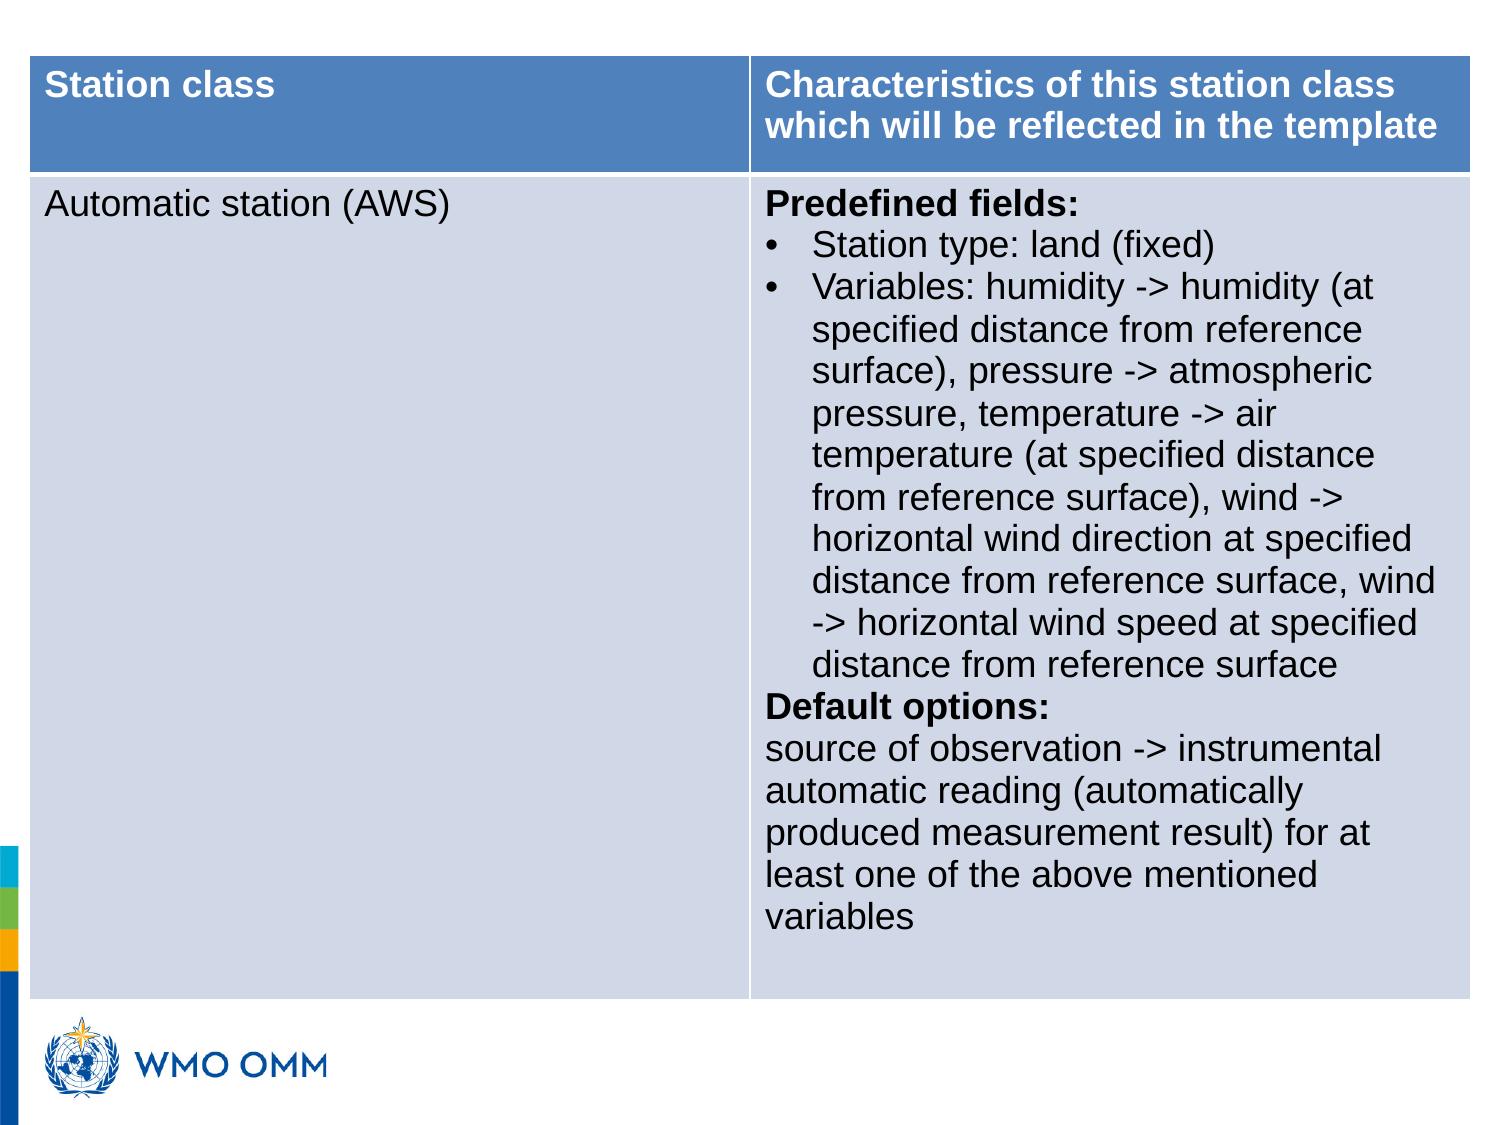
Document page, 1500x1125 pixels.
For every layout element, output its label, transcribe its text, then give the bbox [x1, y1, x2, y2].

picture [0, 845, 327, 1125]
table_header Station class [30, 56, 749, 172]
table_cell Automatic station (AWS) [30, 177, 749, 999]
table_cell Predefined fields: Station type: land (fixed) Variables: humidity -> humidity (at specified distance from reference surface), pressure -> atmospheric pressure, temperature -> air temperature (at specified distance from reference surface), wind -> horizontal wind direction at specified distance from reference surface, wind -> horizontal wind speed at specified distance from reference surface Default options: source of observation -> instrumental automatic reading (automatically produced measurement result) for at least one of the above mentioned variables [751, 177, 1470, 999]
table_header Characteristics of this station class which will be reflected in the template [751, 56, 1470, 172]
